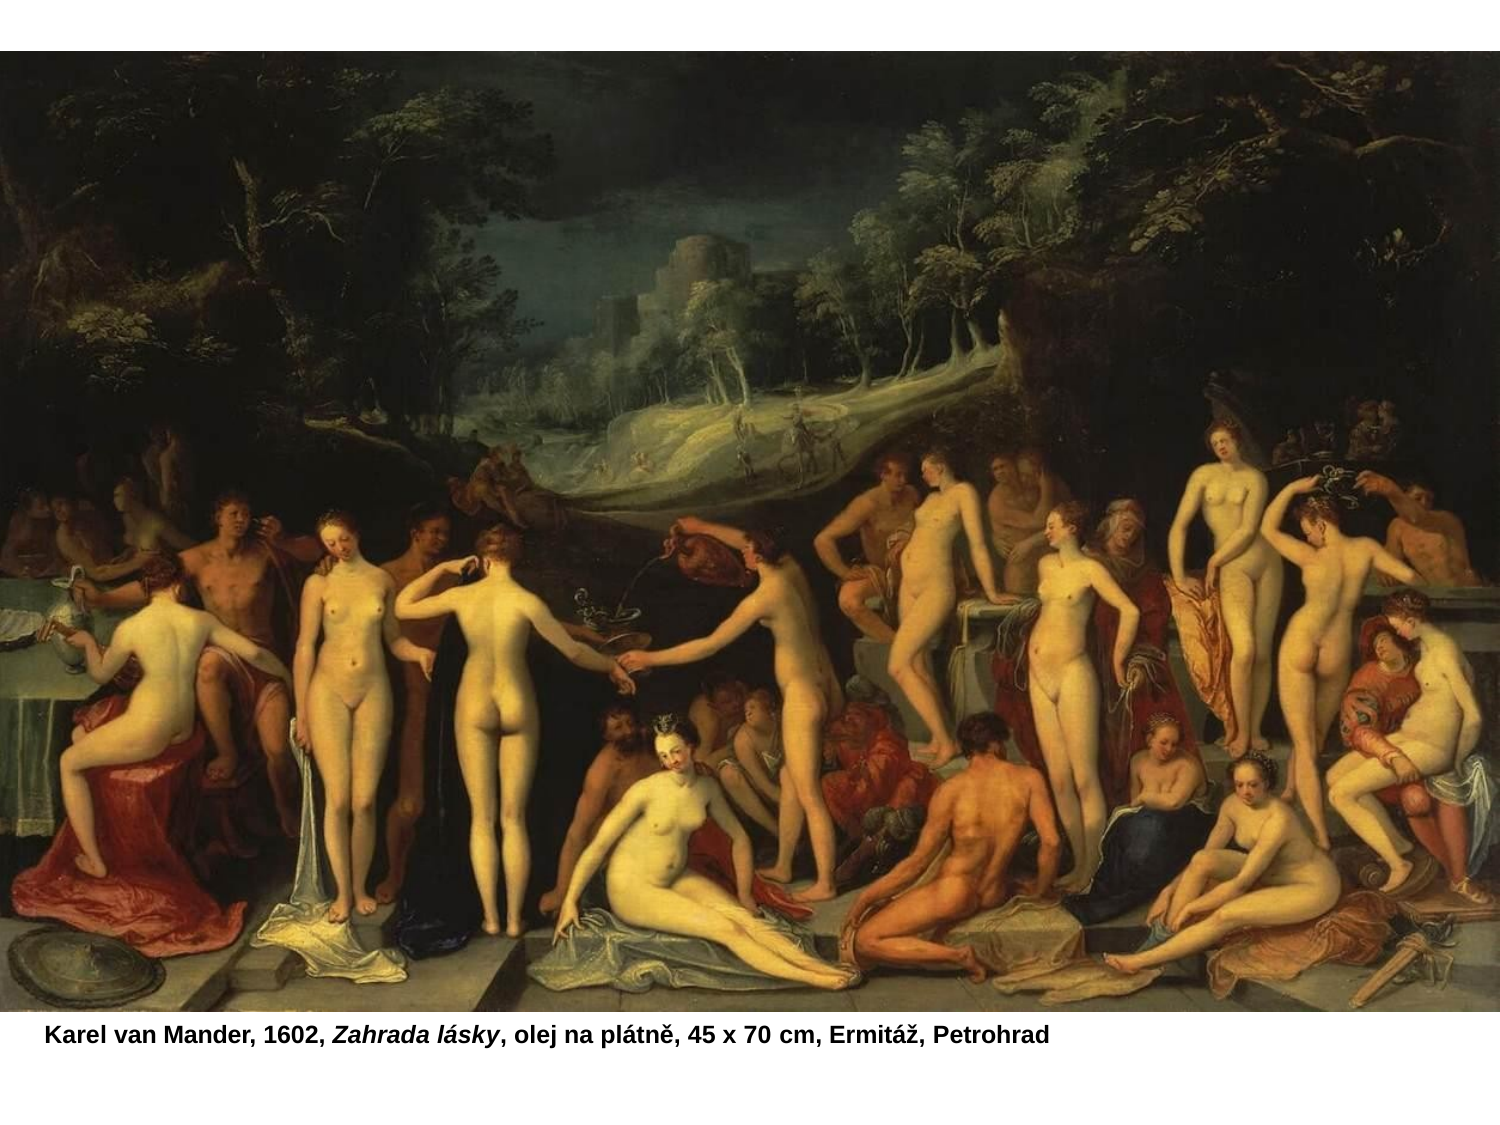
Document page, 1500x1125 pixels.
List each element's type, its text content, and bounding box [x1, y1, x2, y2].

text_box [0, 51, 1500, 1012]
text_box Karel van Mander, 1602, Zahrada lásky, olej na plátně, 45 x 70 cm, Ermitáž, Petrohrad [42, 1016, 1054, 1049]
